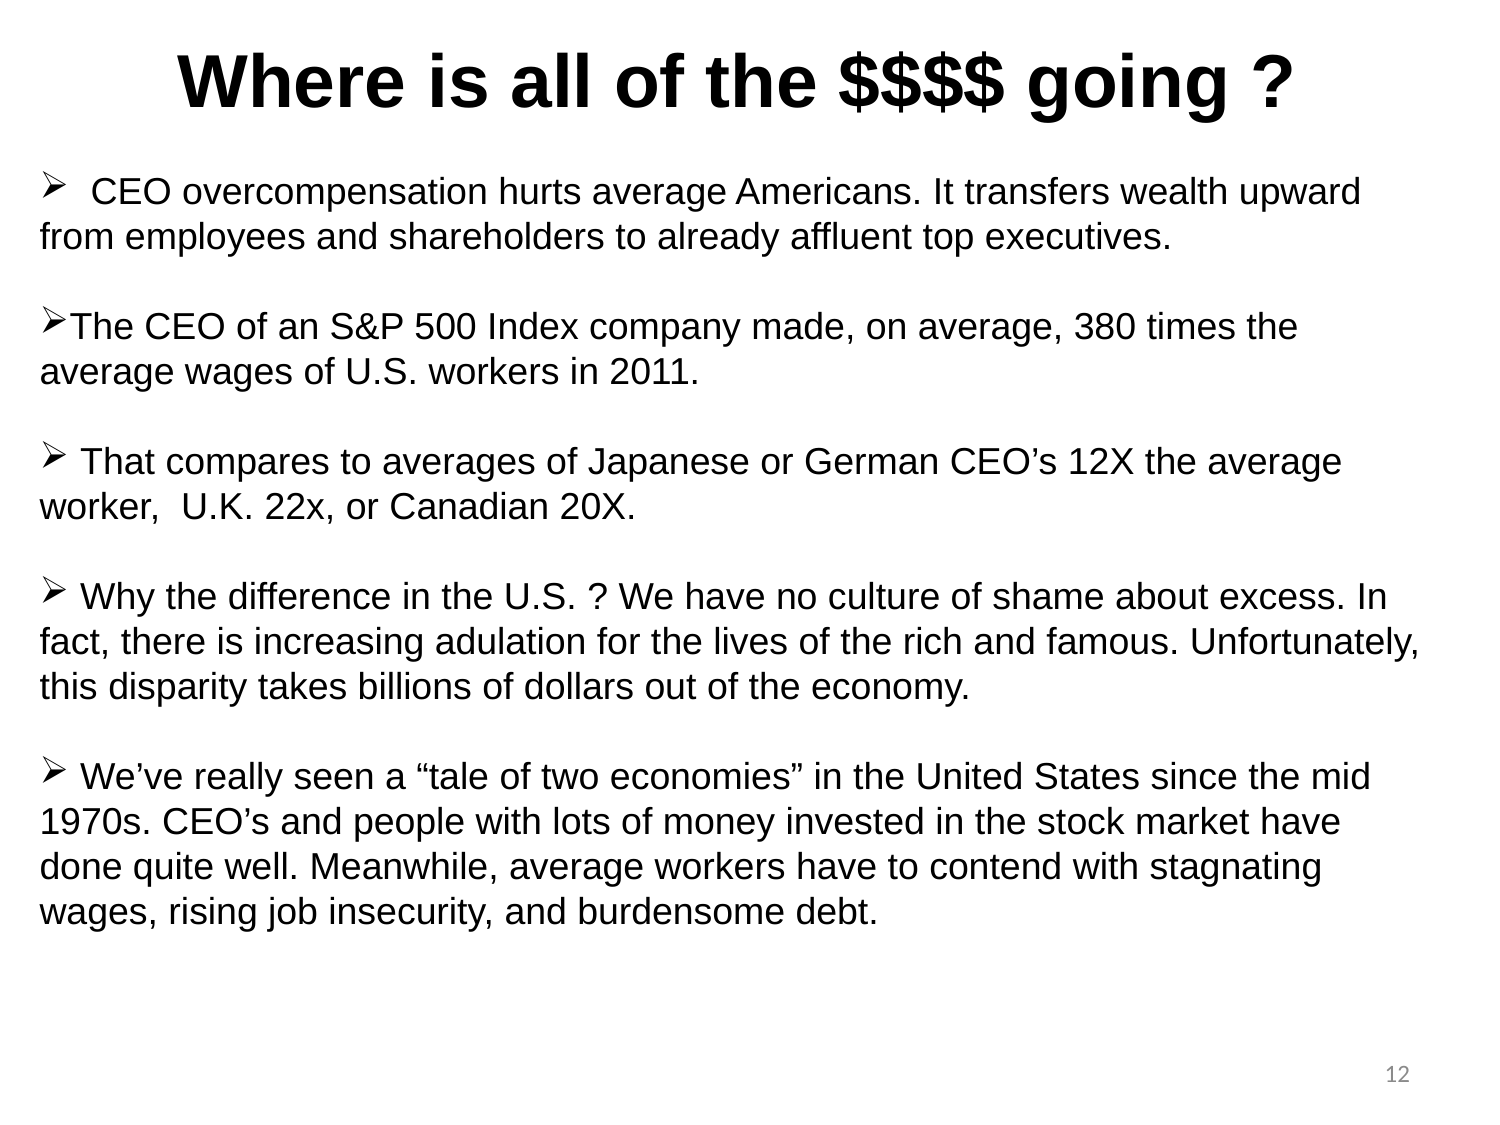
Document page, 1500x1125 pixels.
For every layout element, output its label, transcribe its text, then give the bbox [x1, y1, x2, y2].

text_box Where is all of the $$$$ going ? CEO overcompensation hurts average Americans. It transfers wealth upward from employees and shareholders to already affluent top executives. The CEO of an S&P 500 Index company made, on average, 380 times the average wages of U.S. workers in 2011. That compares to averages of Japanese or German CEO’s 12X the average worker, U.K. 22x, or Canadian 20X. Why the difference in the U.S. ? We have no culture of shame about excess. In fact, there is increasing adulation for the lives of the rich and famous. Unfortunately, this disparity takes billions of dollars out of the economy. We’ve really seen a “tale of two economies” in the United States since the mid 1970s. CEO’s and people with lots of money invested in the stock market have done quite well. Meanwhile, average workers have to contend with stagnating wages, rising job insecurity, and burdensome debt. [24, 24, 1450, 1125]
